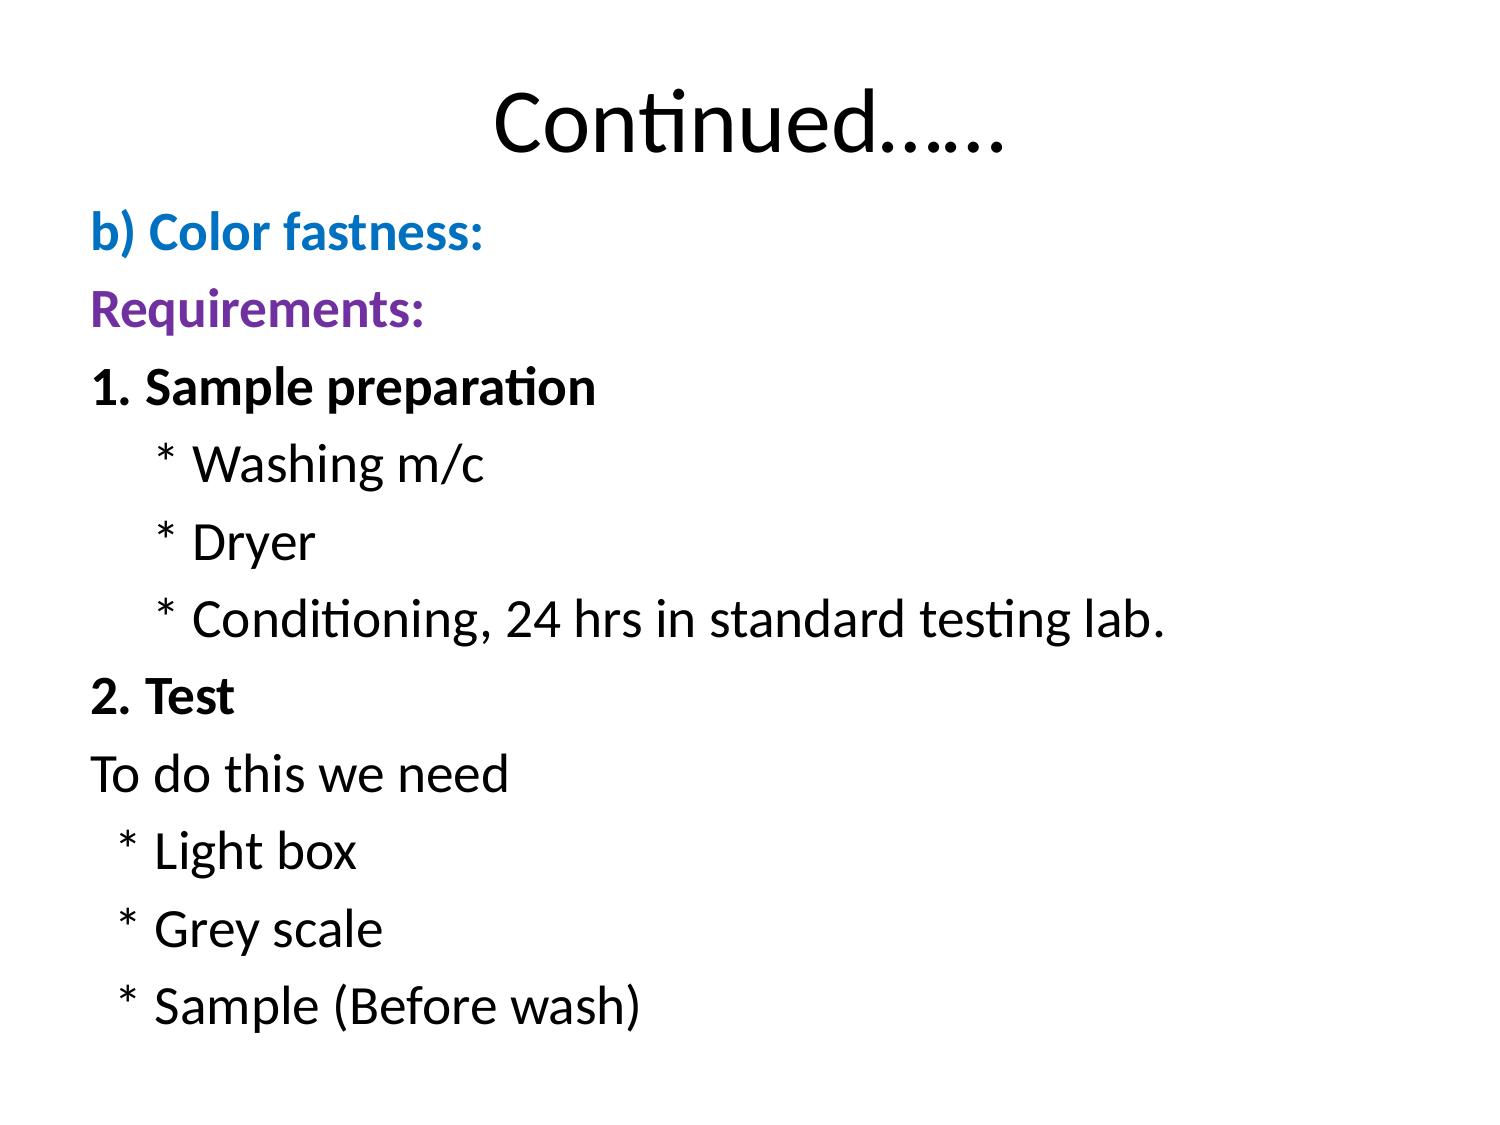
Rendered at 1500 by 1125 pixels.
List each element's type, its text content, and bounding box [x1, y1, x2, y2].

title Continued…… [75, 45, 1425, 187]
list b) Color fastness: Requirements: 1. Sample preparation * Washing m/c * Dryer * Conditioning, 24 hrs in standard testing lab. 2. Test To do this we need * Light box * Grey scale * Sample (Before wash) [75, 187, 1425, 1050]
